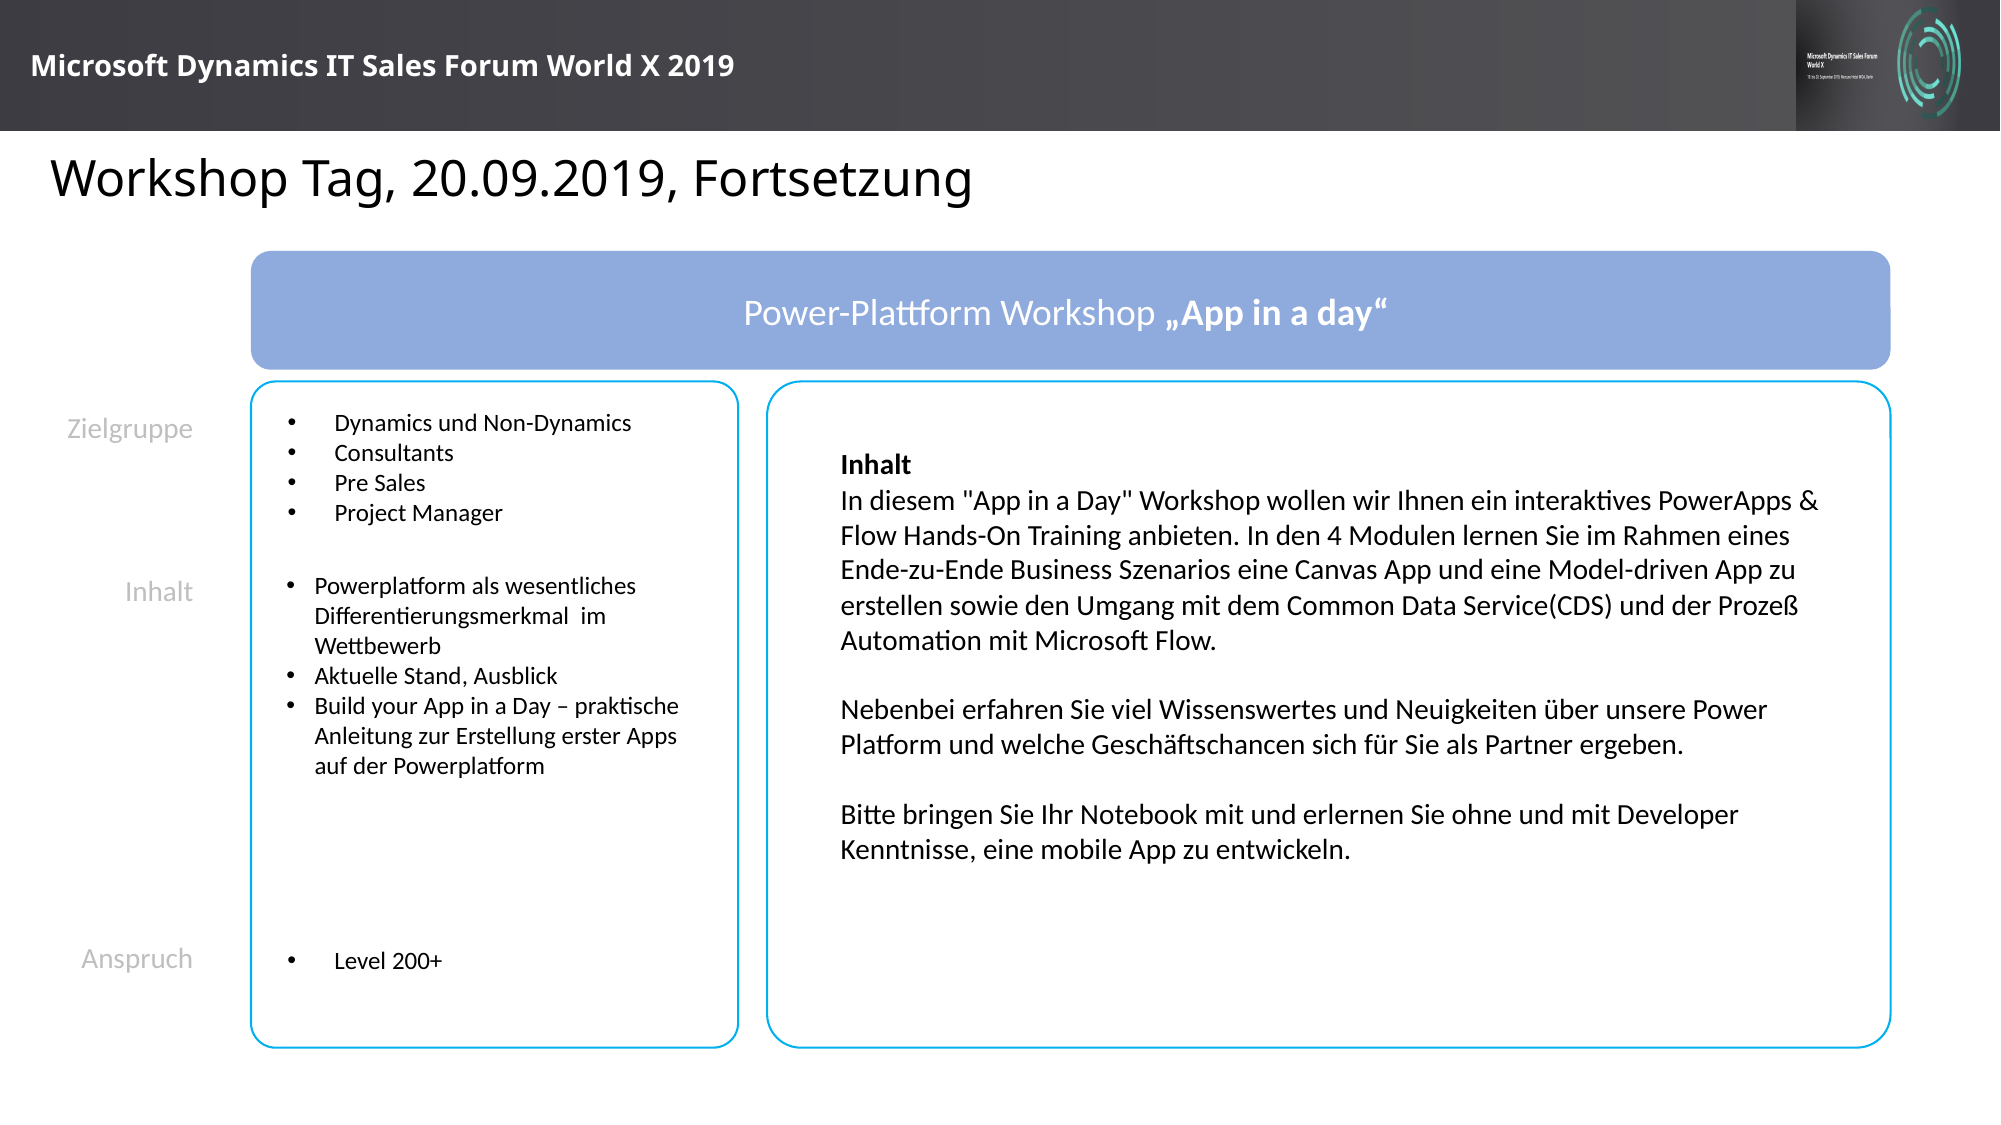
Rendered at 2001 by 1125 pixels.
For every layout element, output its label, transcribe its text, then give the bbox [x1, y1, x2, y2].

text_box [249, 380, 740, 1049]
text_box Level 200+ [272, 937, 458, 983]
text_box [0, 0, 2000, 131]
text_box Inhalt In diesem "App in a Day" Workshop wollen wir Ihnen ein interaktives PowerApps & Flow Hands-On Training anbieten. In den 4 Modulen lernen Sie im Rahmen eines Ende-zu-Ende Business Szenarios eine Canvas App und eine Model-driven App zu erstellen sowie den Umgang mit dem Common Data Service(CDS) und der Prozeß Automation mit Microsoft Flow. Nebenbei erfahren Sie viel Wissenswertes und Neuigkeiten über unsere Power Platform und welche Geschäftschancen sich für Sie als Partner ergeben. Bitte bringen Sie Ihr Notebook mit und erlernen Sie ohne und mit Developer Kenntnisse, eine mobile App zu entwickeln. [825, 438, 1837, 873]
text_box Workshop Tag, 20.09.2019, Fortsetzung [35, 146, 1761, 364]
text_box [766, 380, 1892, 1049]
text_box Zielgruppe [52, 401, 208, 452]
text_box Anspruch [66, 932, 209, 983]
text_box Inhalt [110, 564, 209, 615]
text_box Power-Plattform Workshop „App in a day“ [255, 249, 1892, 371]
text_box Dynamics und Non-Dynamics Consultants Pre Sales Project Manager [272, 399, 648, 534]
text_box Powerplatform als wesentliches Differentierungsmerkmal im Wettbewerb Aktuelle Stand, Ausblick Build your App in a Day – praktische Anleitung zur Erstellung erster Apps auf der Powerplatform [271, 562, 705, 787]
